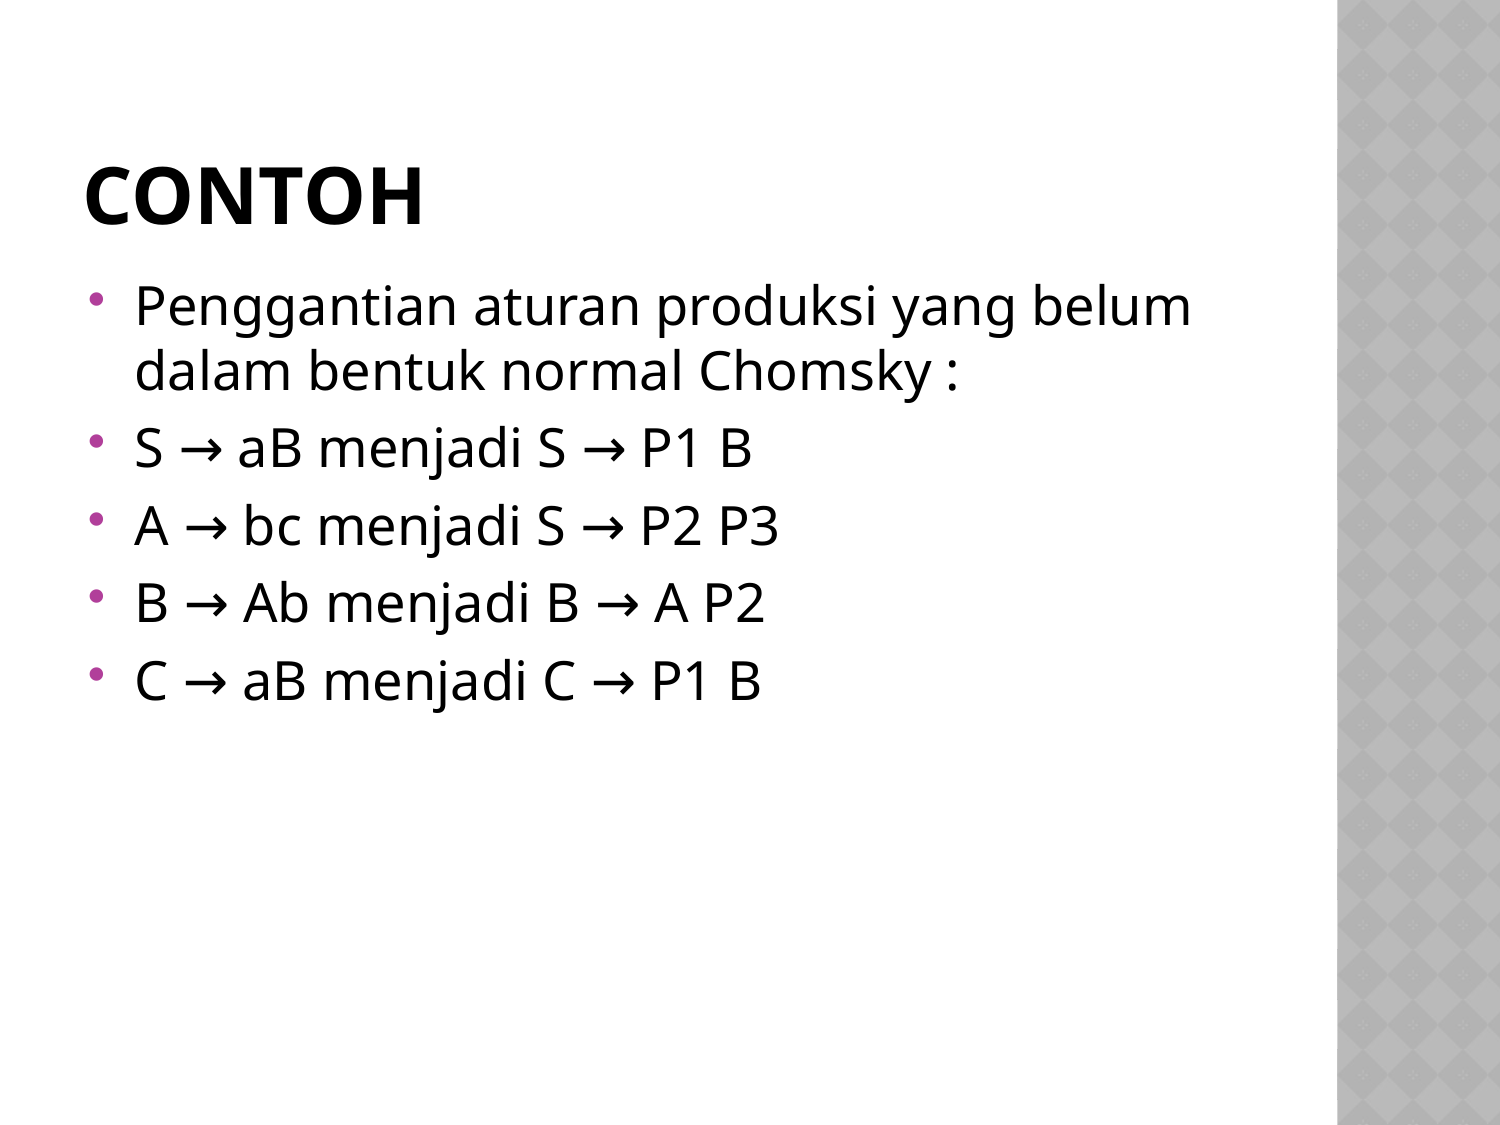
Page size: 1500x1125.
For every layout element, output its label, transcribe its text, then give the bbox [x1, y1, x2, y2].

title Contoh [75, 52, 1263, 240]
list Penggantian aturan produksi yang belum dalam bentuk normal Chomsky : S → aB menjadi S → P1 B A → bc menjadi S → P2 P3 B → Ab menjadi B → A P2 C → aB menjadi C → P1 B [75, 264, 1263, 1059]
